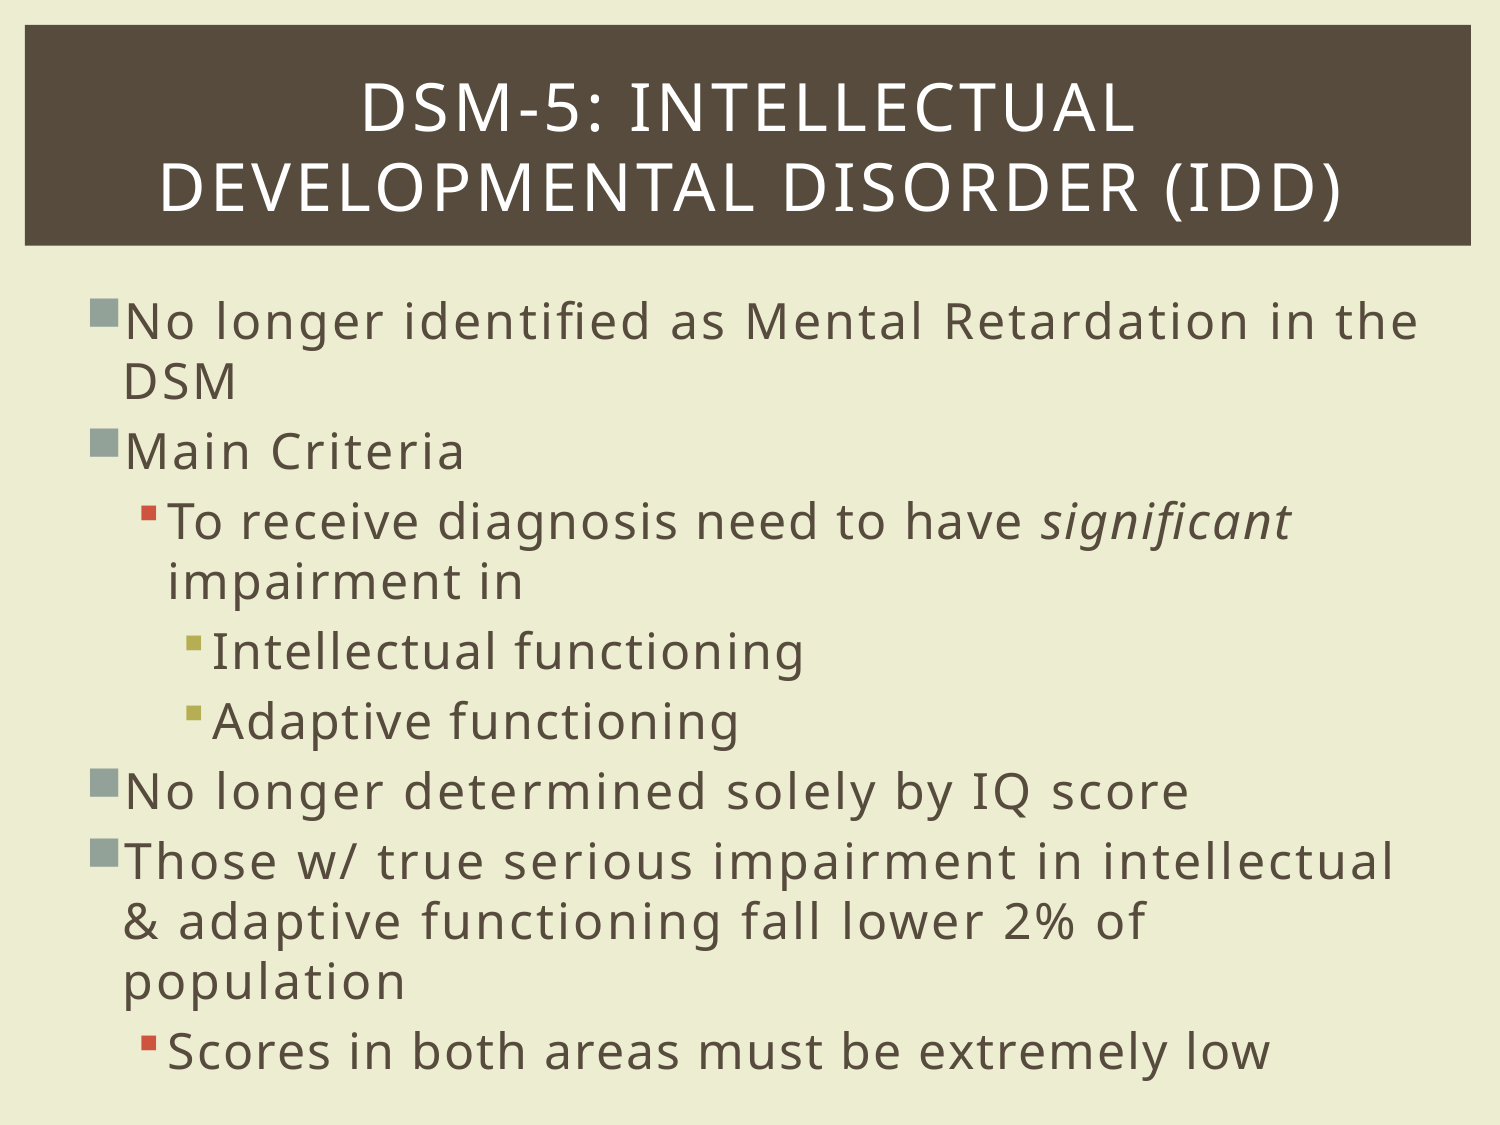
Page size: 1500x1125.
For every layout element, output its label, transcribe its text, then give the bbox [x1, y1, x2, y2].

title DSM-5: Intellectual Developmental Disorder (IDD) [62, 58, 1438, 232]
list No longer identified as Mental Retardation in the DSM Main Criteria To receive diagnosis need to have significant impairment in Intellectual functioning Adaptive functioning No longer determined solely by IQ score Those w/ true serious impairment in intellectual & adaptive functioning fall lower 2% of population Scores in both areas must be extremely low [62, 281, 1442, 1005]
